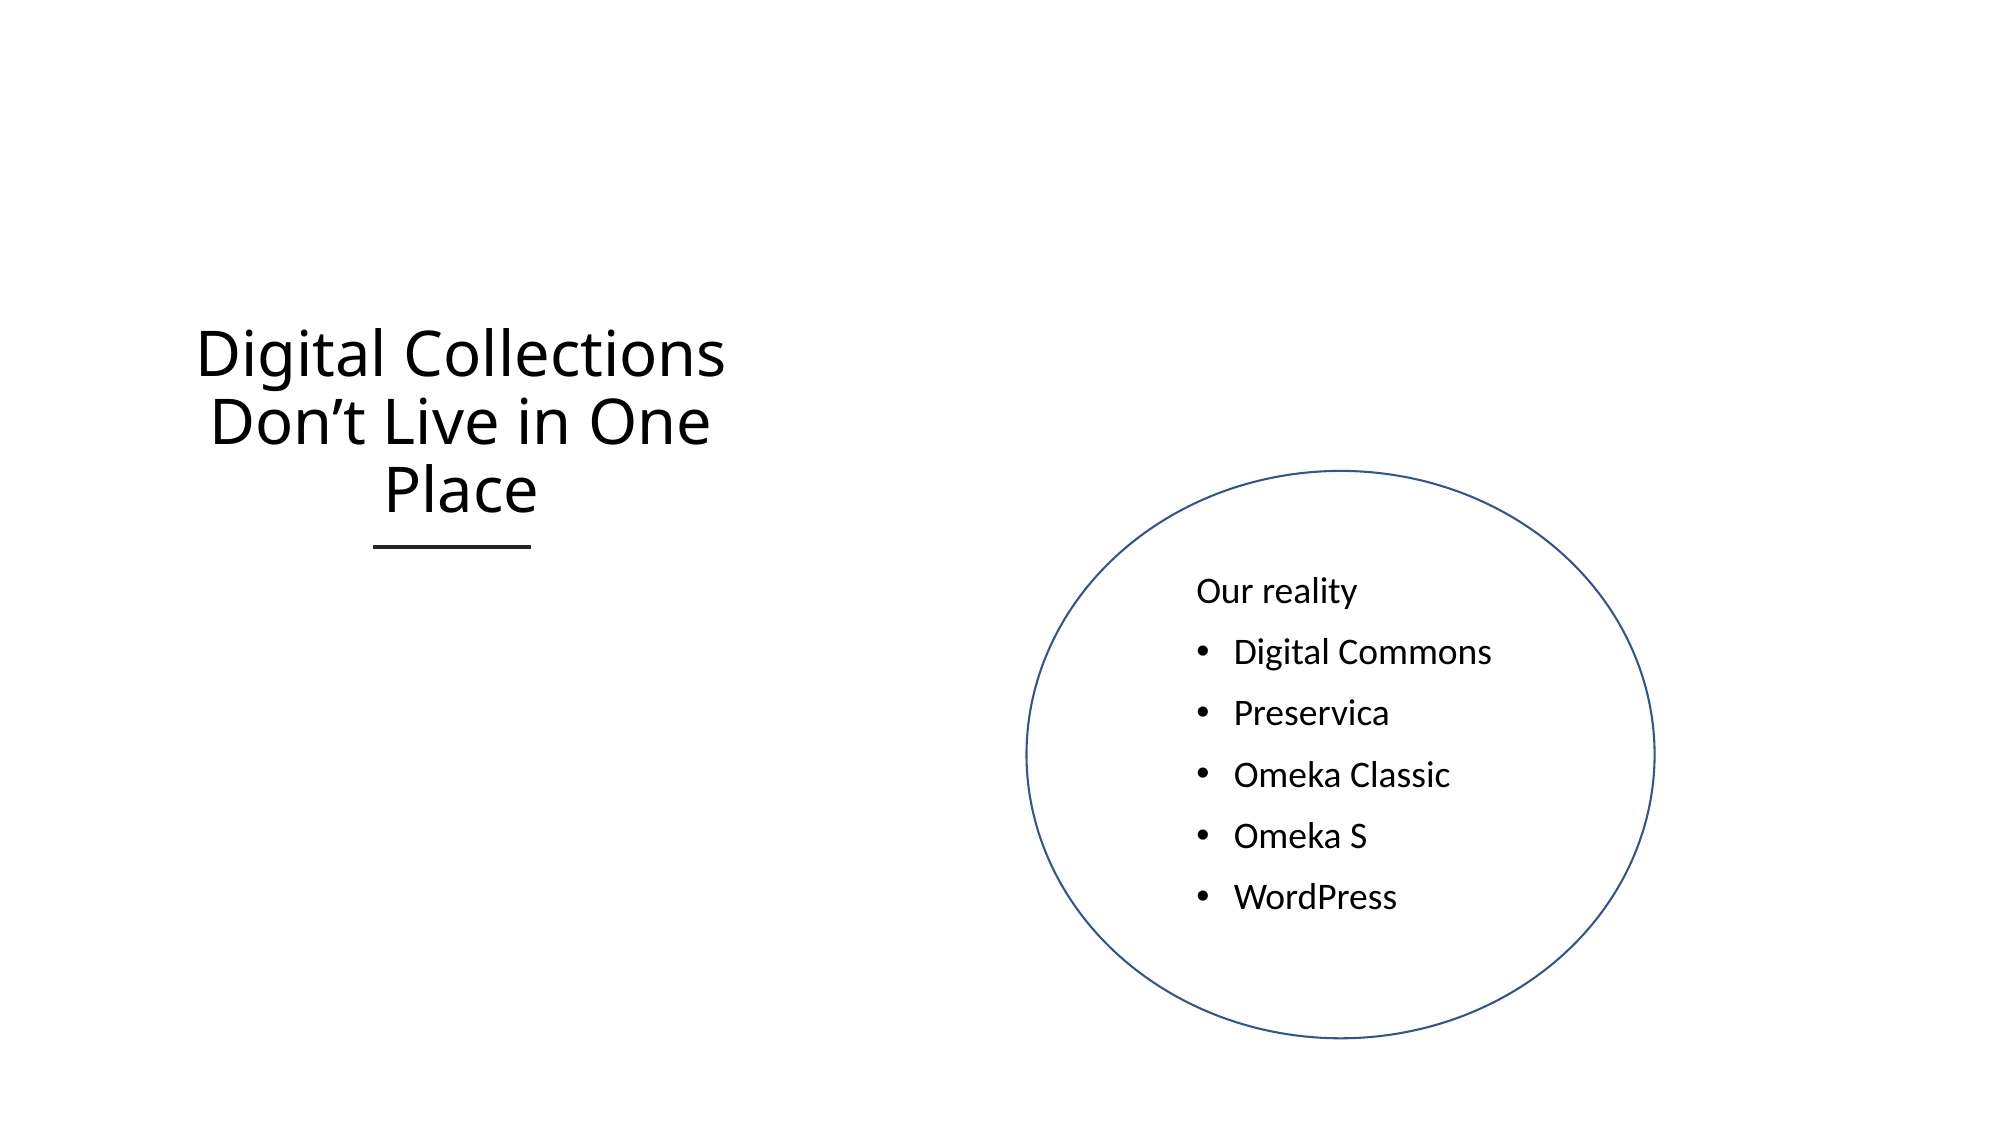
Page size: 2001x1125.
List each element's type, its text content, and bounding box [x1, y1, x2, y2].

text_box [0, 163, 987, 1125]
title Digital Collections Don’t Live in One Place [116, 313, 806, 535]
text_box [1025, 469, 1559, 1040]
list Our reality Digital Commons Preservica Omeka Classic Omeka S WordPress [1181, 529, 1935, 960]
